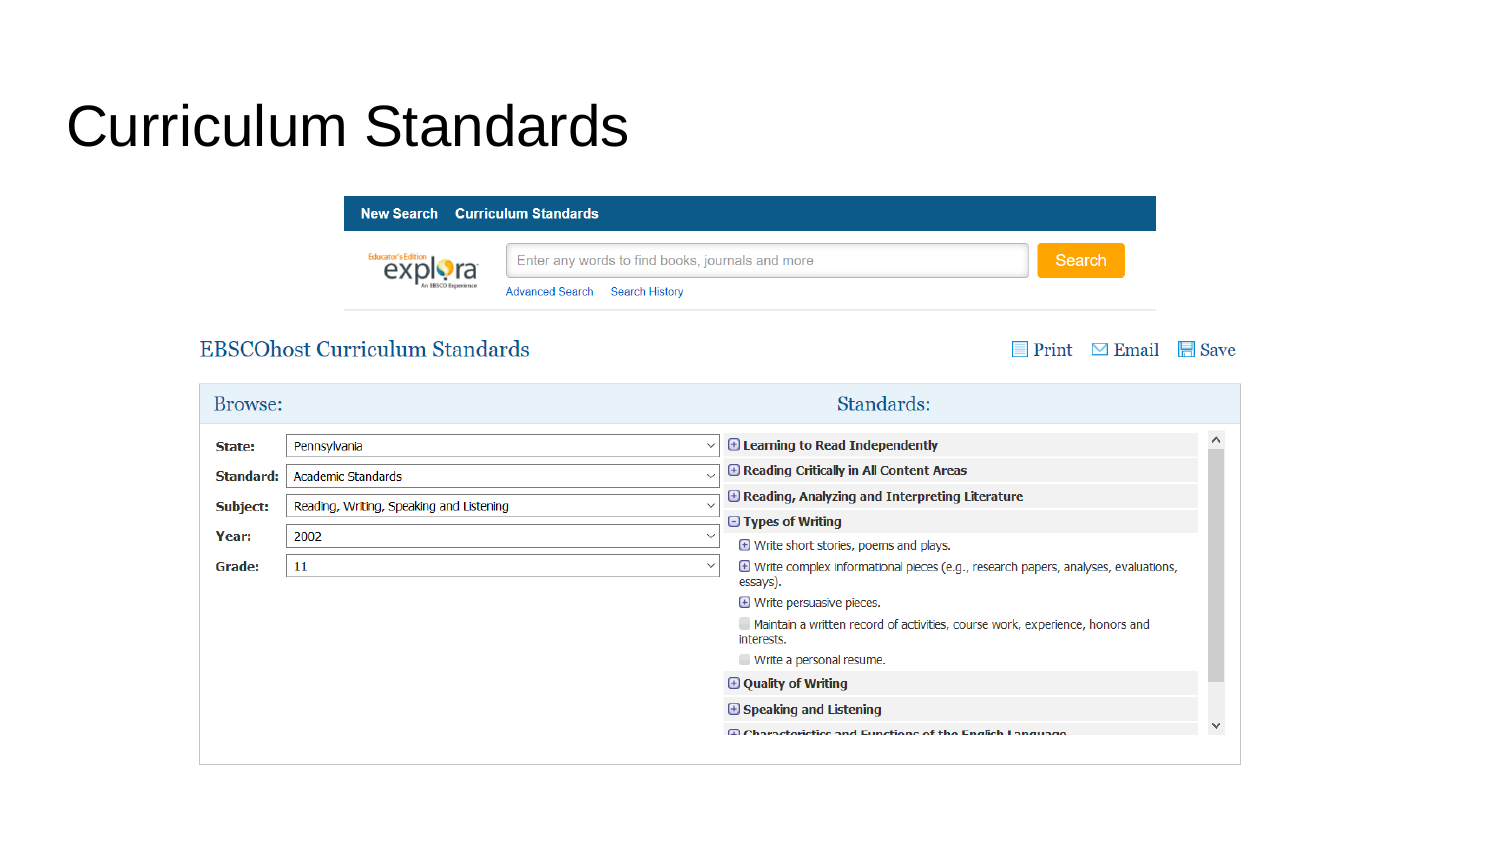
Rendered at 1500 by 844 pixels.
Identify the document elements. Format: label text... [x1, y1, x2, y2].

title Curriculum Standards [51, 72, 1449, 167]
picture [196, 196, 1304, 766]
